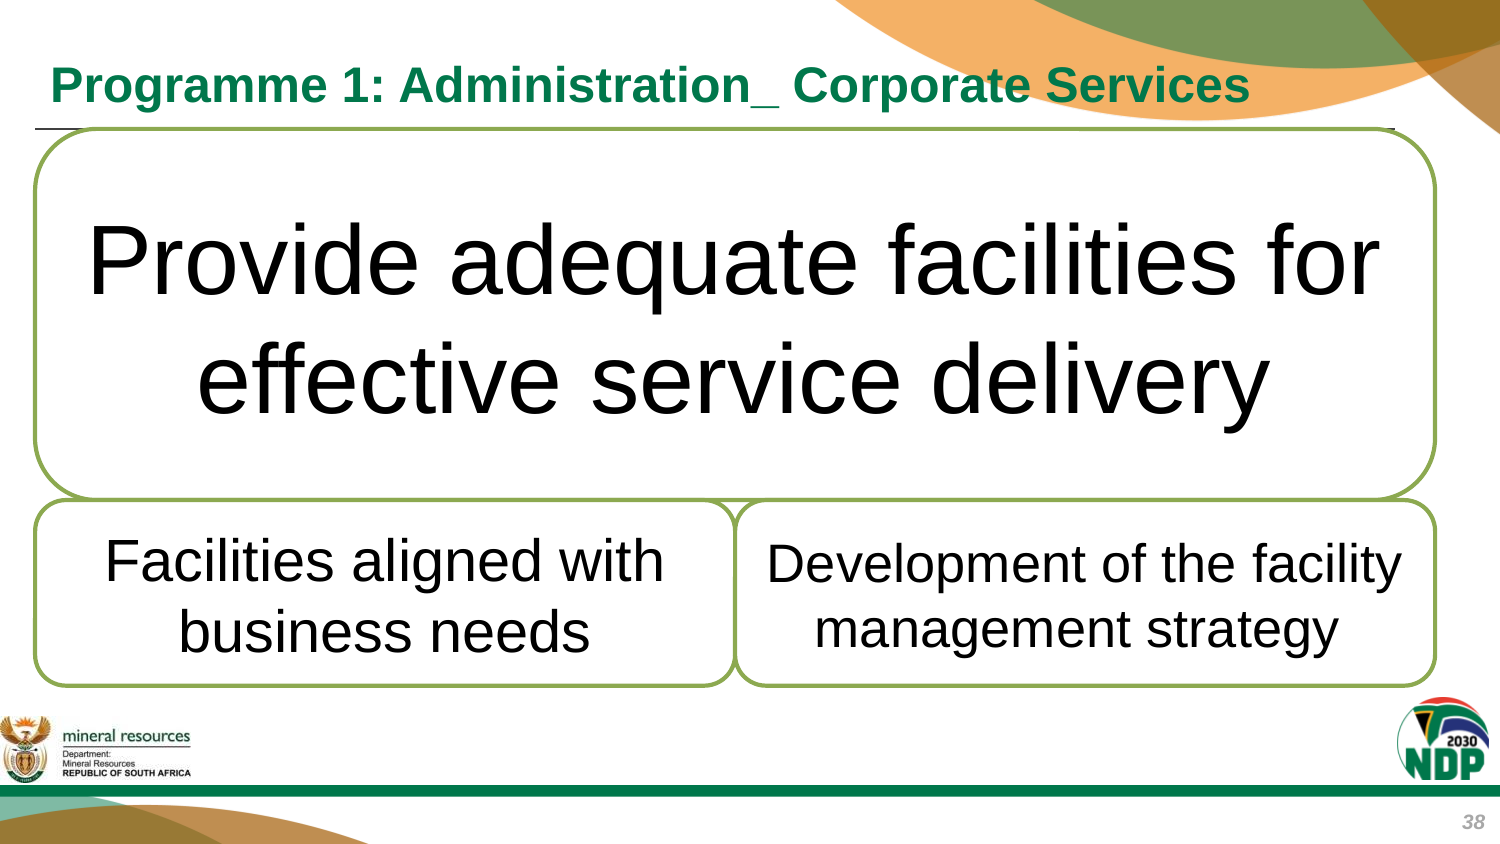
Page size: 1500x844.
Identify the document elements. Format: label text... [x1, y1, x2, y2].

picture [0, 0, 1500, 785]
picture [0, 797, 1500, 844]
slide_number 38 [1149, 798, 1500, 844]
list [34, 128, 1436, 686]
title Programme 1: Administration_ Corporate Services [35, 35, 1395, 127]
